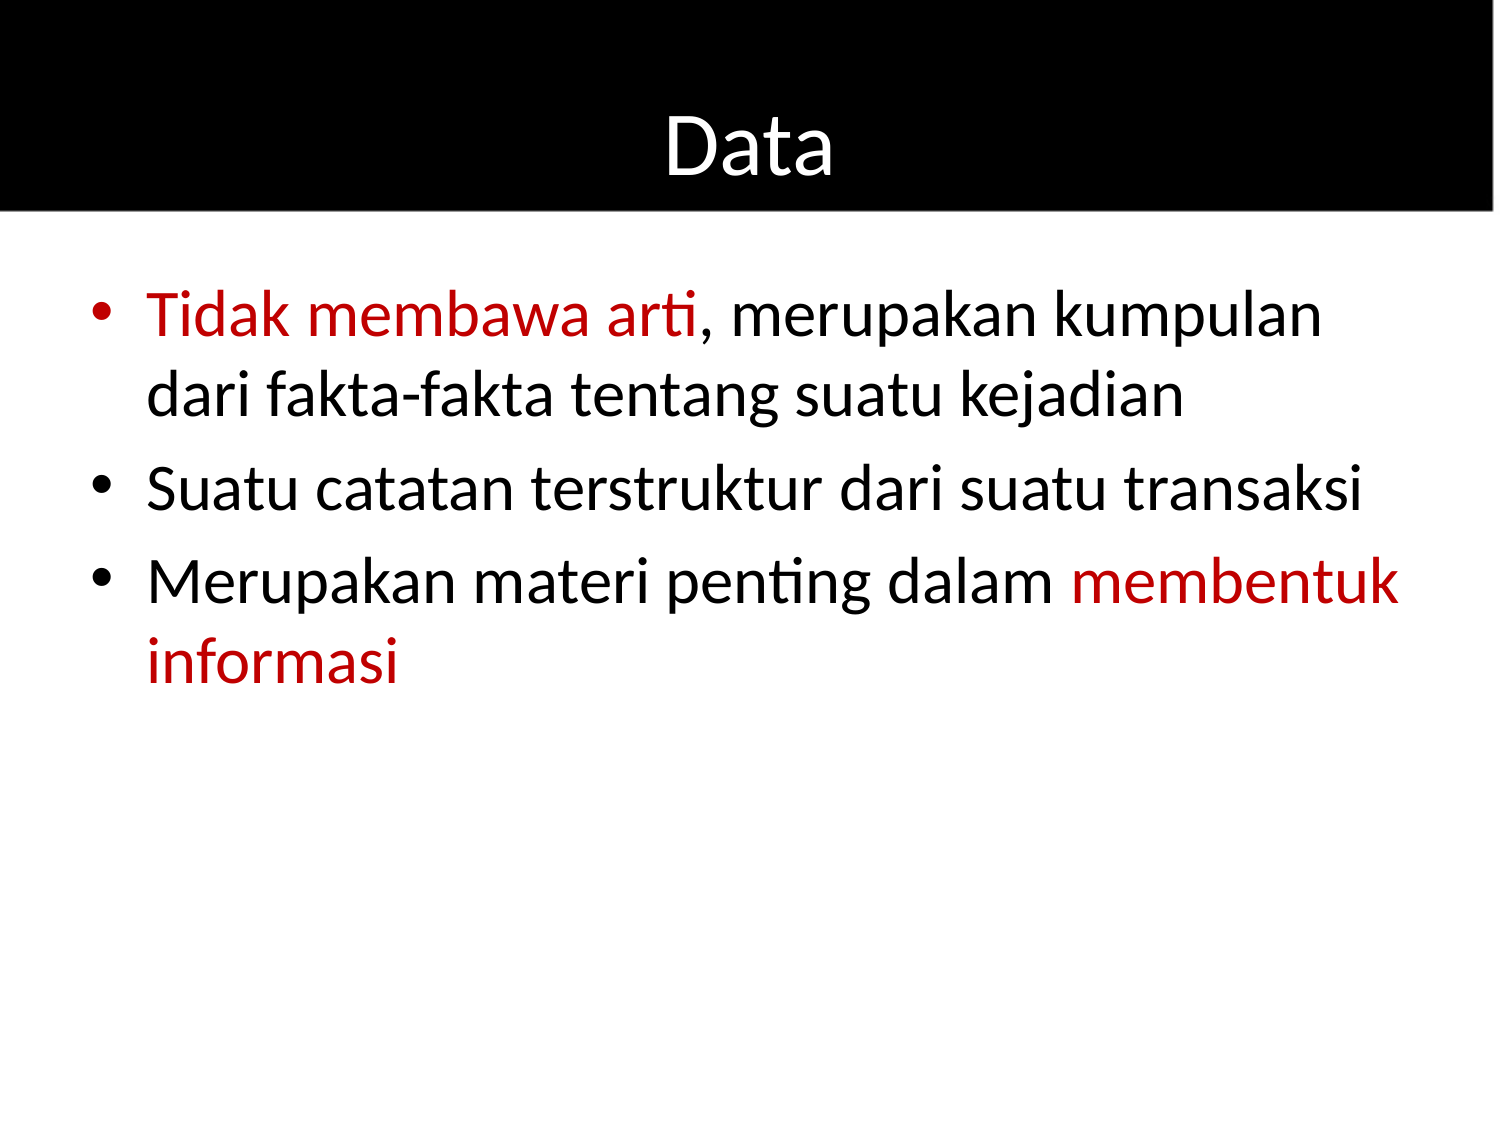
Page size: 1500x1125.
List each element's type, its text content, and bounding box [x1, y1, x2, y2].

picture [0, 0, 1500, 1125]
title Data [75, 45, 1425, 233]
list Tidak membawa arti, merupakan kumpulan dari fakta-fakta tentang suatu kejadian Suatu catatan terstruktur dari suatu transaksi Merupakan materi penting dalam membentuk informasi [75, 262, 1425, 1005]
